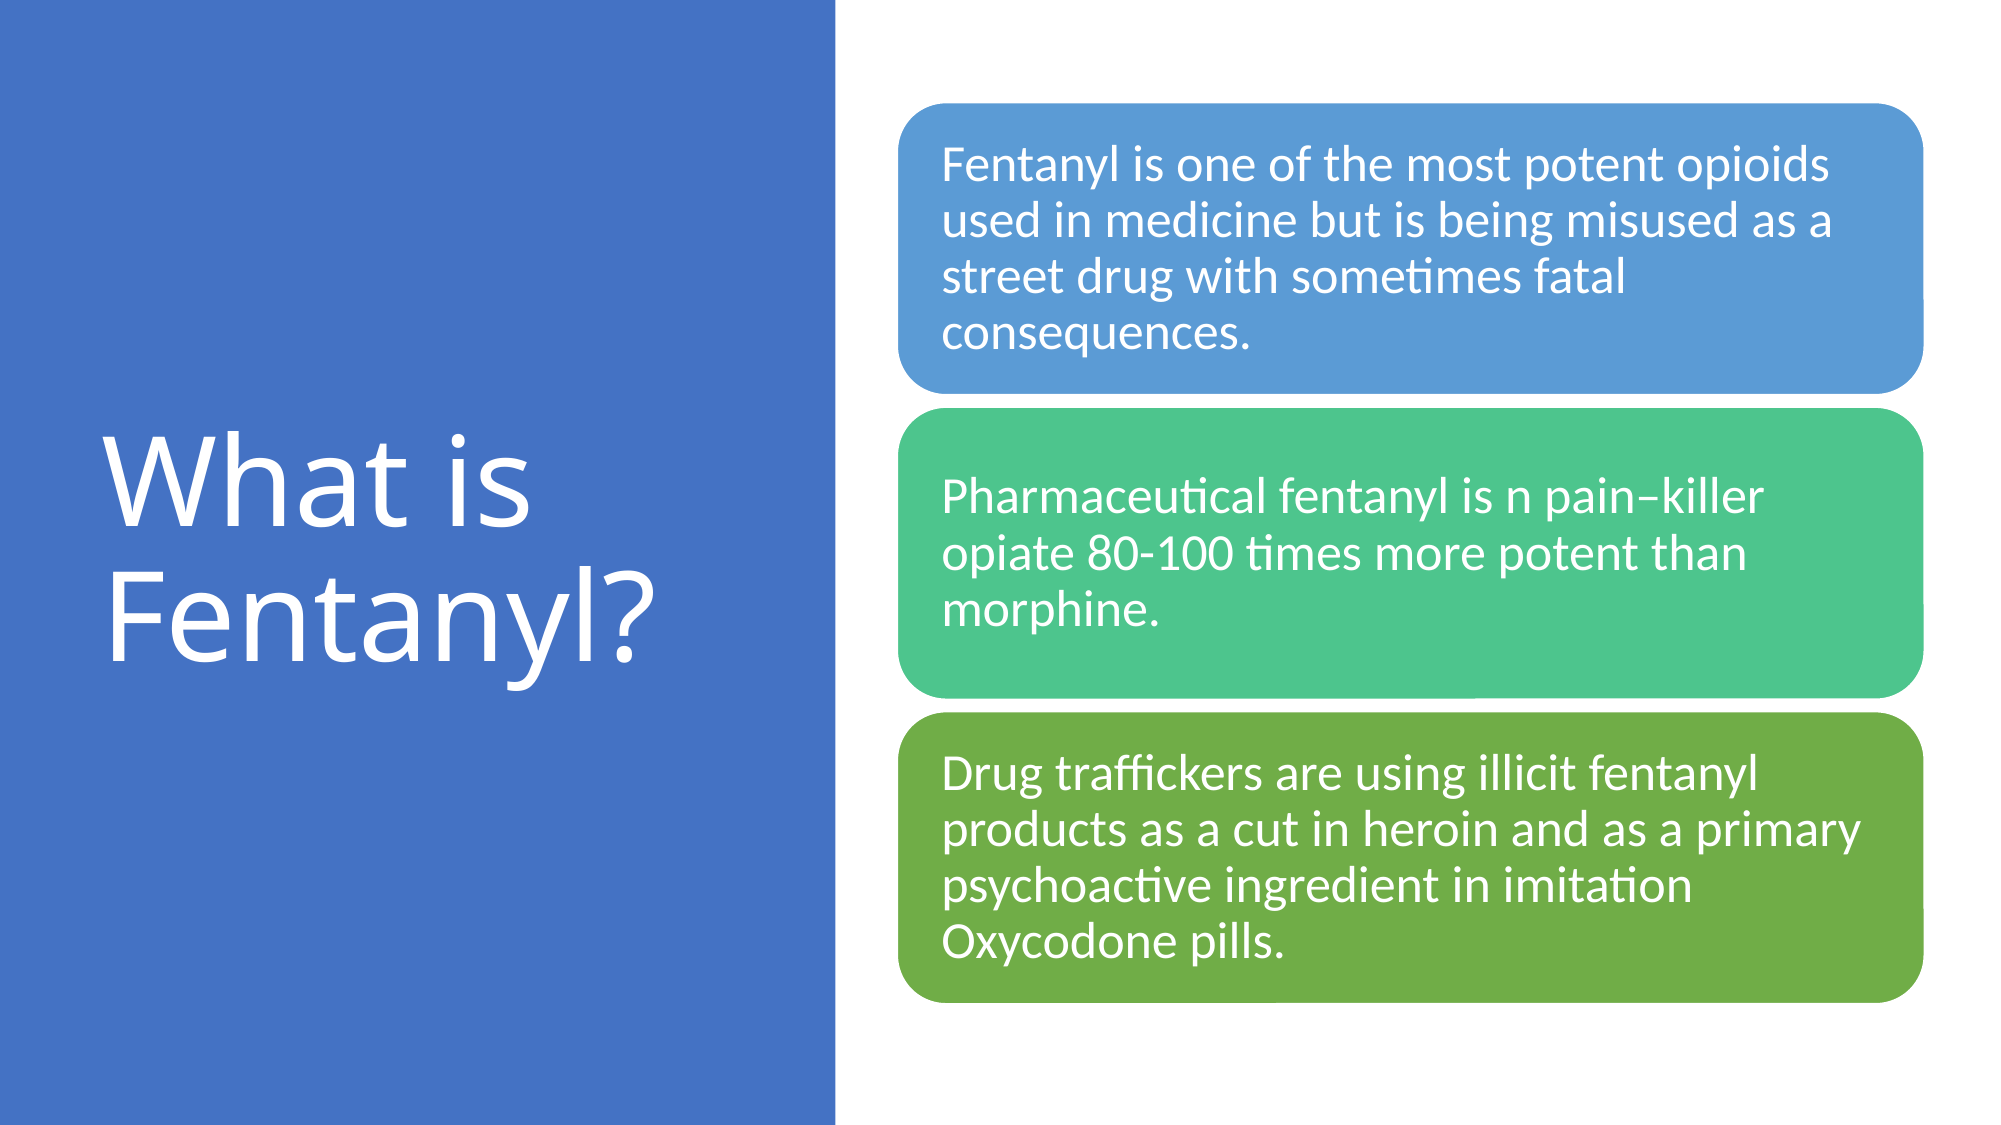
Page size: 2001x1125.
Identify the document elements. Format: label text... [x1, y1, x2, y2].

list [897, 101, 1925, 1005]
title What is Fentanyl? [86, 101, 711, 1005]
text_box [0, 0, 836, 1125]
